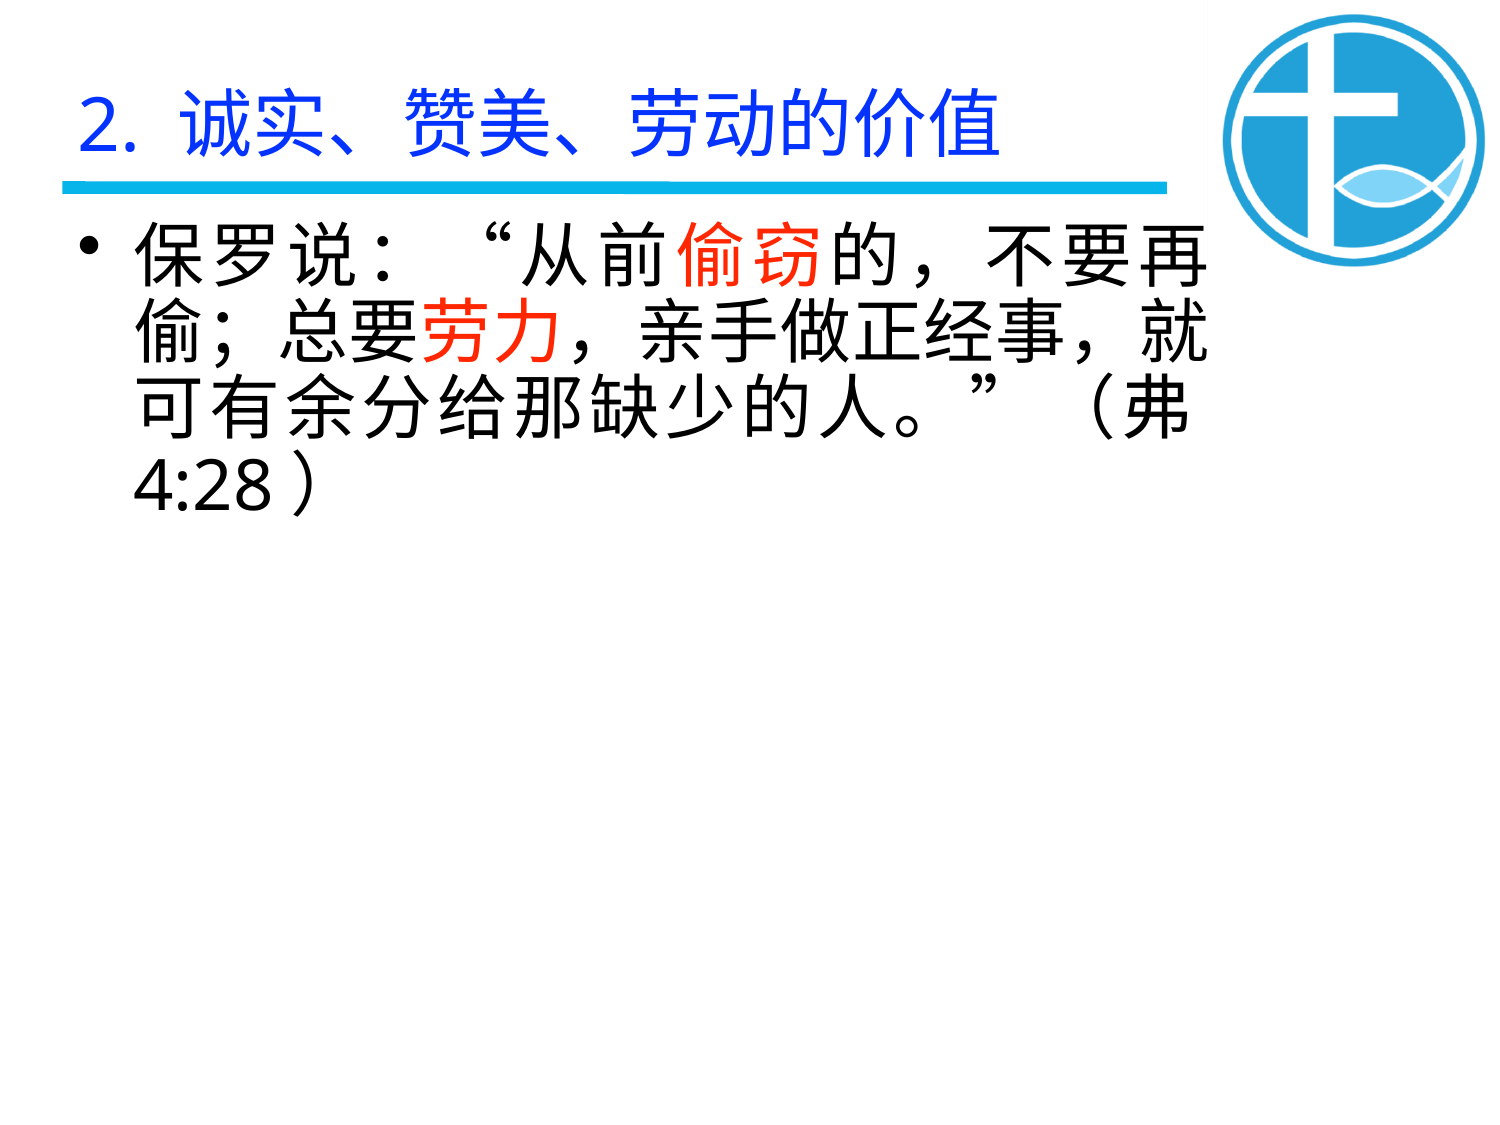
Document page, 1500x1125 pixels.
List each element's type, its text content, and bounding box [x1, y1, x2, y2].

text_box 保罗说：“从前偷窃的，不要再偷；总要劳力，亲手做正经事，就可有余分给那缺少的人。”（弗4:28） [69, 212, 1218, 534]
picture [1207, 0, 1500, 281]
text_box 2. 诚实、赞美、劳动的价值 [69, 79, 1130, 175]
